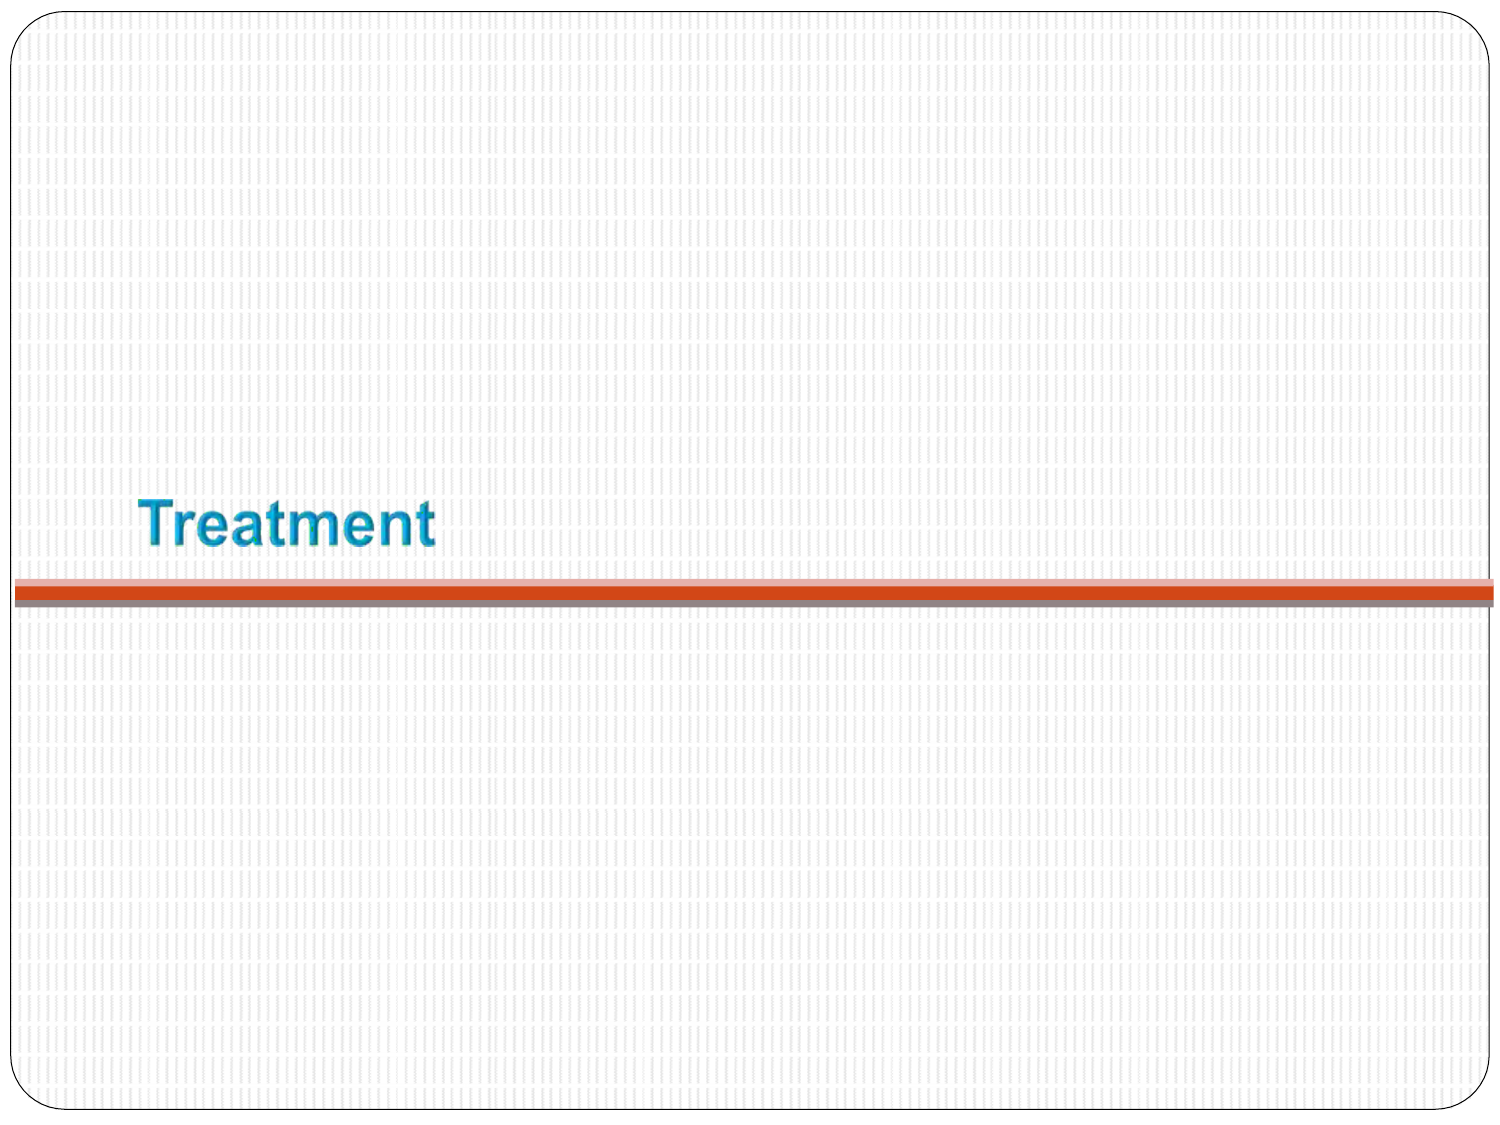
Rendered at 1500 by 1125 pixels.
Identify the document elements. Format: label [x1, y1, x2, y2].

picture [10, 1065, 56, 1110]
picture [12, 13, 1488, 1108]
picture [1444, 1064, 1490, 1110]
text_box [15, 587, 1494, 600]
picture [1445, 11, 1490, 57]
text_box [14, 578, 1494, 587]
picture [10, 11, 54, 56]
text_box [14, 600, 1494, 608]
text_box [137, 499, 436, 547]
